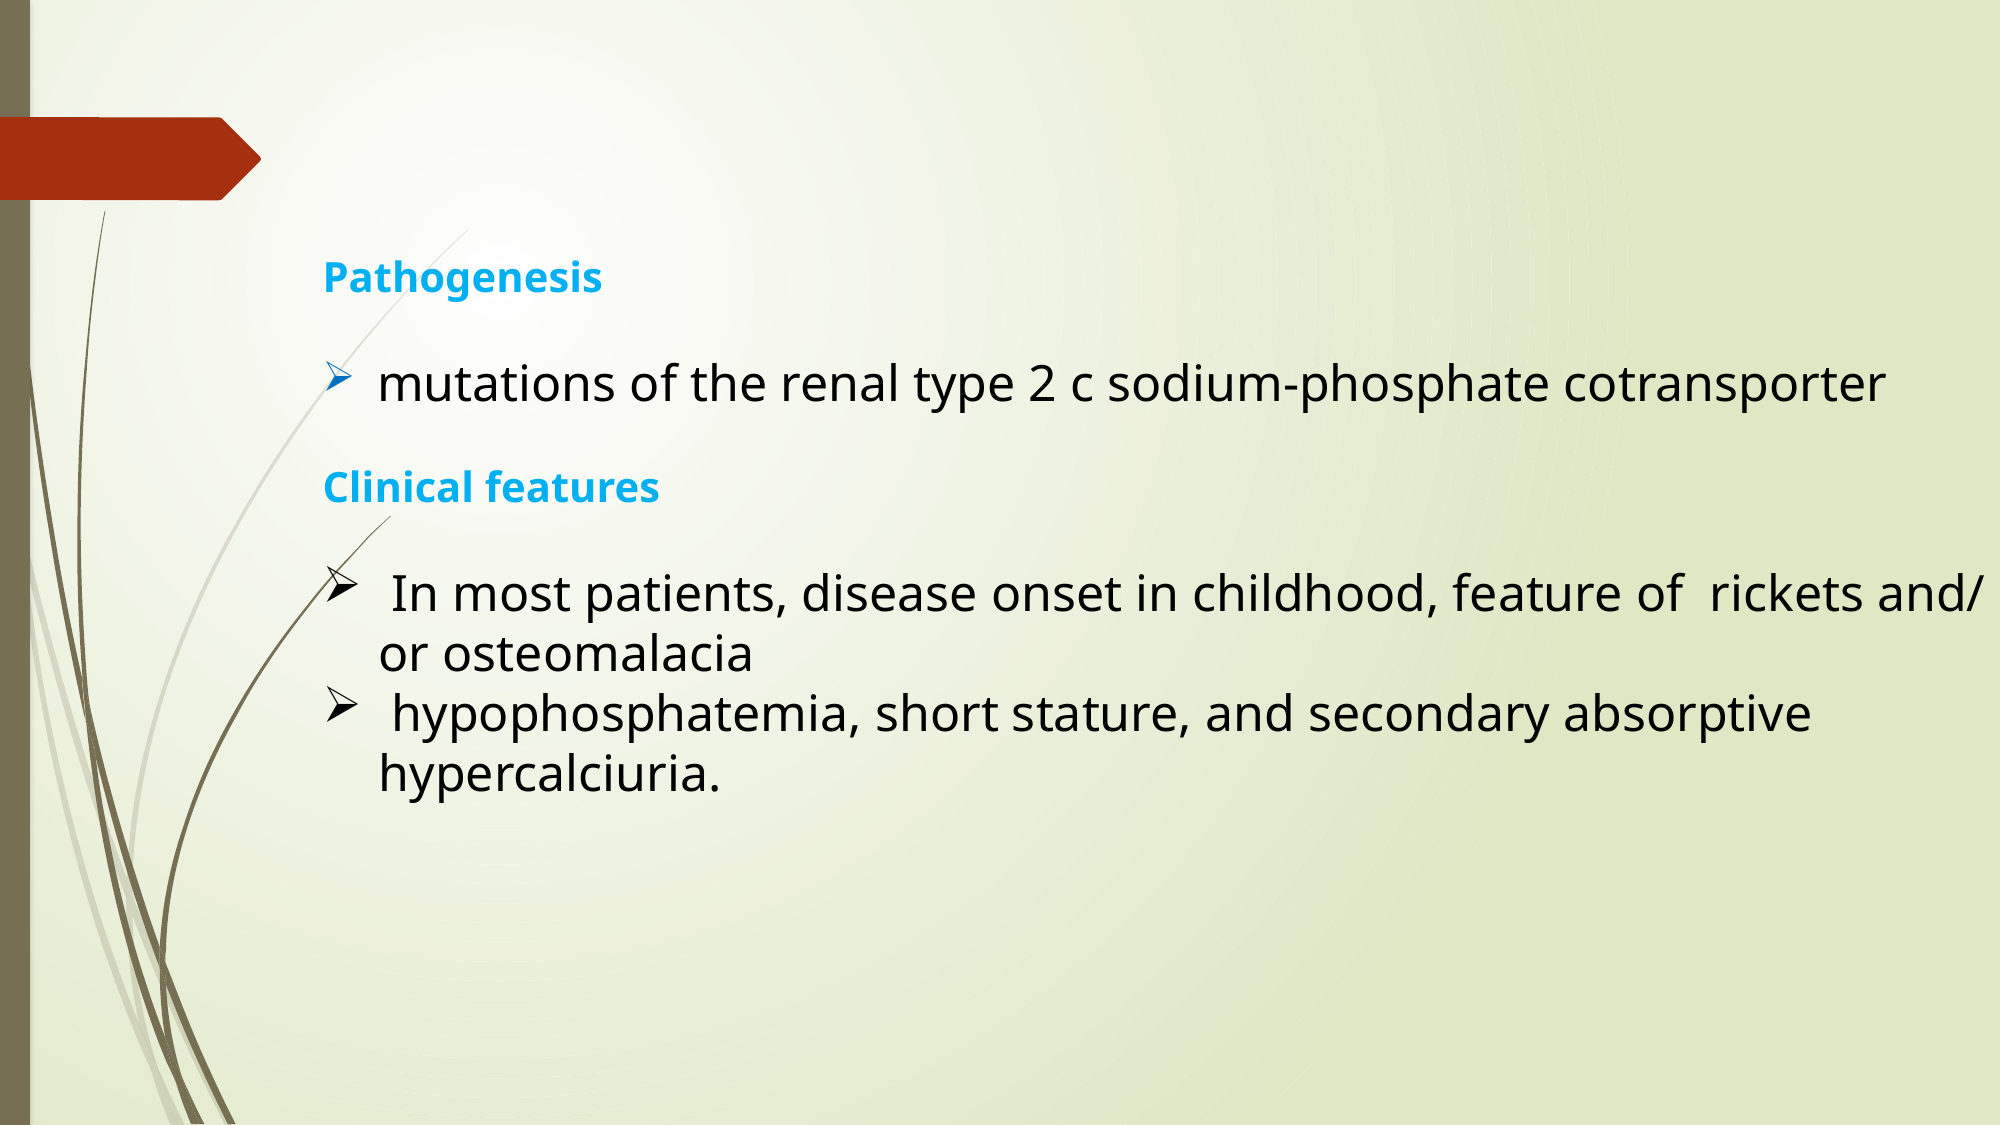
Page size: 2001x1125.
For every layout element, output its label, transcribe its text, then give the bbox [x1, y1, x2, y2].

text_box Pathogenesis mutations of the renal type 2 c sodium-phosphate cotransporter Clinical features In most patients, disease onset in childhood, feature of rickets and/ or osteomalacia hypophosphatemia, short stature, and secondary absorptive hypercalciuria. [307, 53, 2000, 859]
